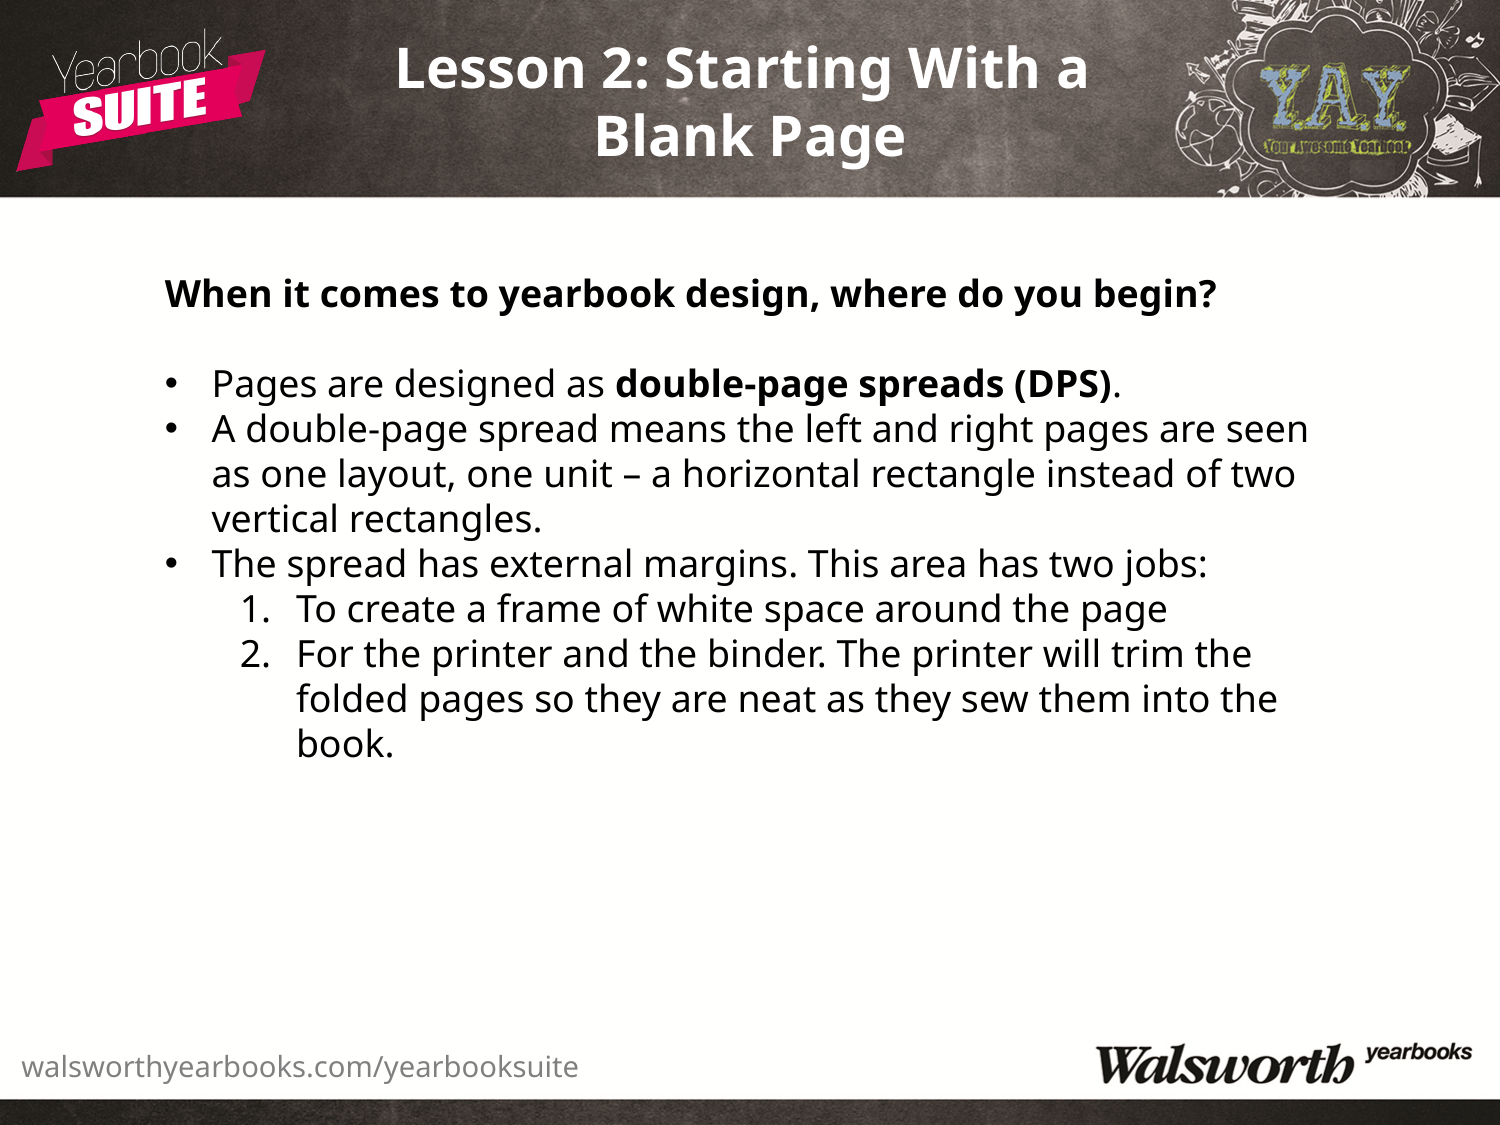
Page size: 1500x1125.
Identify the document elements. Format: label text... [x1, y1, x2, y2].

picture [0, 0, 1500, 1125]
text_box When it comes to yearbook design, where do you begin? Pages are designed as double-page spreads (DPS). A double-page spread means the left and right pages are seen as one layout, one unit – a horizontal rectangle instead of two vertical rectangles. The spread has external margins. This area has two jobs: To create a frame of white space around the page For the printer and the binder. The printer will trim the folded pages so they are neat as they sew them into the book. [149, 262, 1350, 818]
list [12, 24, 269, 178]
title Lesson 2: Starting With a Blank Page [300, 0, 1200, 200]
text_box walsworthyearbooks.com/yearbooksuite [6, 1040, 595, 1091]
